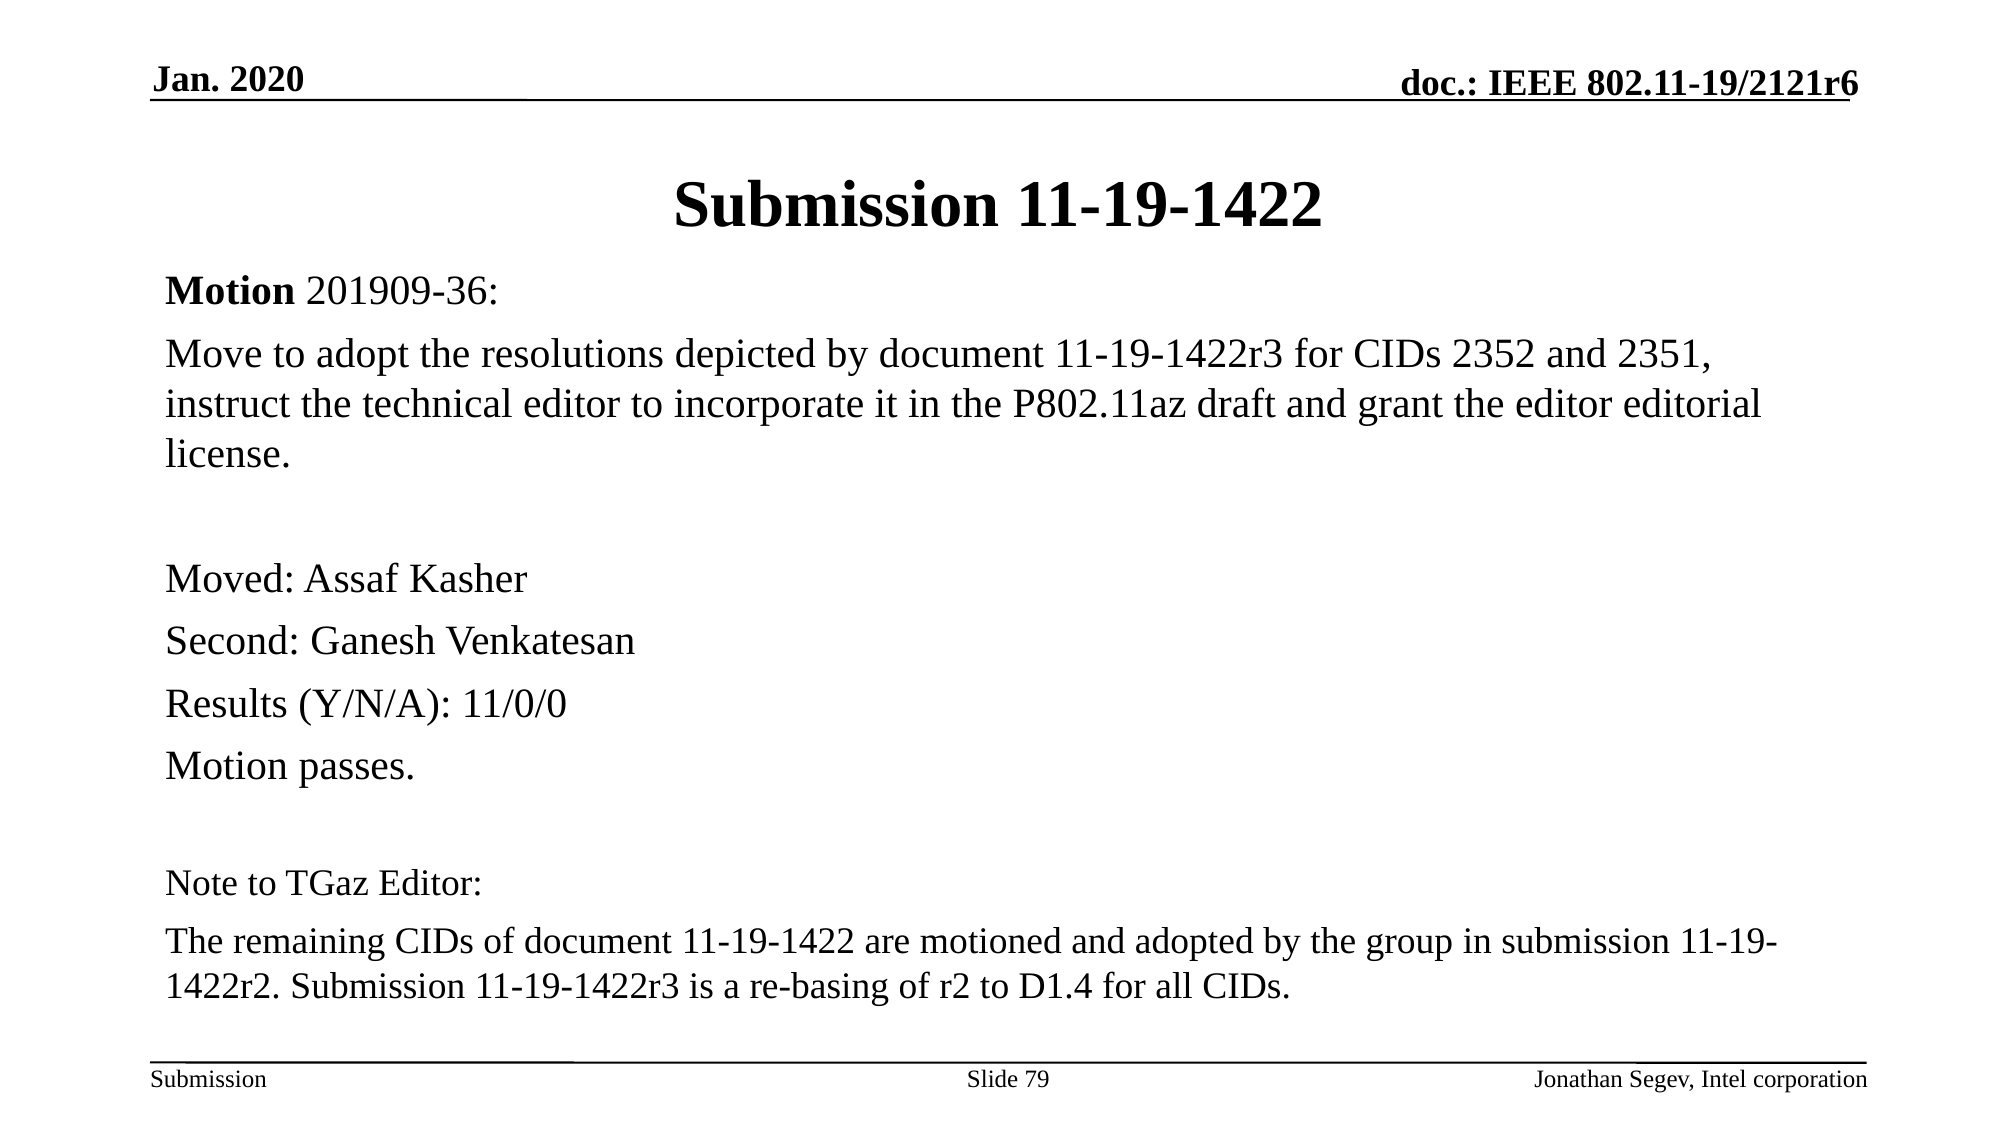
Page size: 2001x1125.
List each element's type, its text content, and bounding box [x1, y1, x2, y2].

title Submission 11-19-1422 [149, 112, 1850, 255]
list Motion 201909-36: Move to adopt the resolutions depicted by document 11-19-1422r3 for CIDs 2352 and 2351, instruct the technical editor to incorporate it in the P802.11az draft and grant the editor editorial license. Moved: Assaf Kasher Second: Ganesh Venkatesan Results (Y/N/A): 11/0/0 Motion passes. Note to TGaz Editor: The remaining CIDs of document 11-19-1422 are motioned and adopted by the group in submission 11-19-1422r2. Submission 11-19-1422r3 is a re-basing of r2 to D1.4 for all CIDs. [149, 255, 1850, 1000]
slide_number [152, 54, 563, 100]
slide_number Slide 79 [950, 1061, 1067, 1123]
footer Jonathan Segev, Intel corporation [1171, 1061, 1869, 1093]
